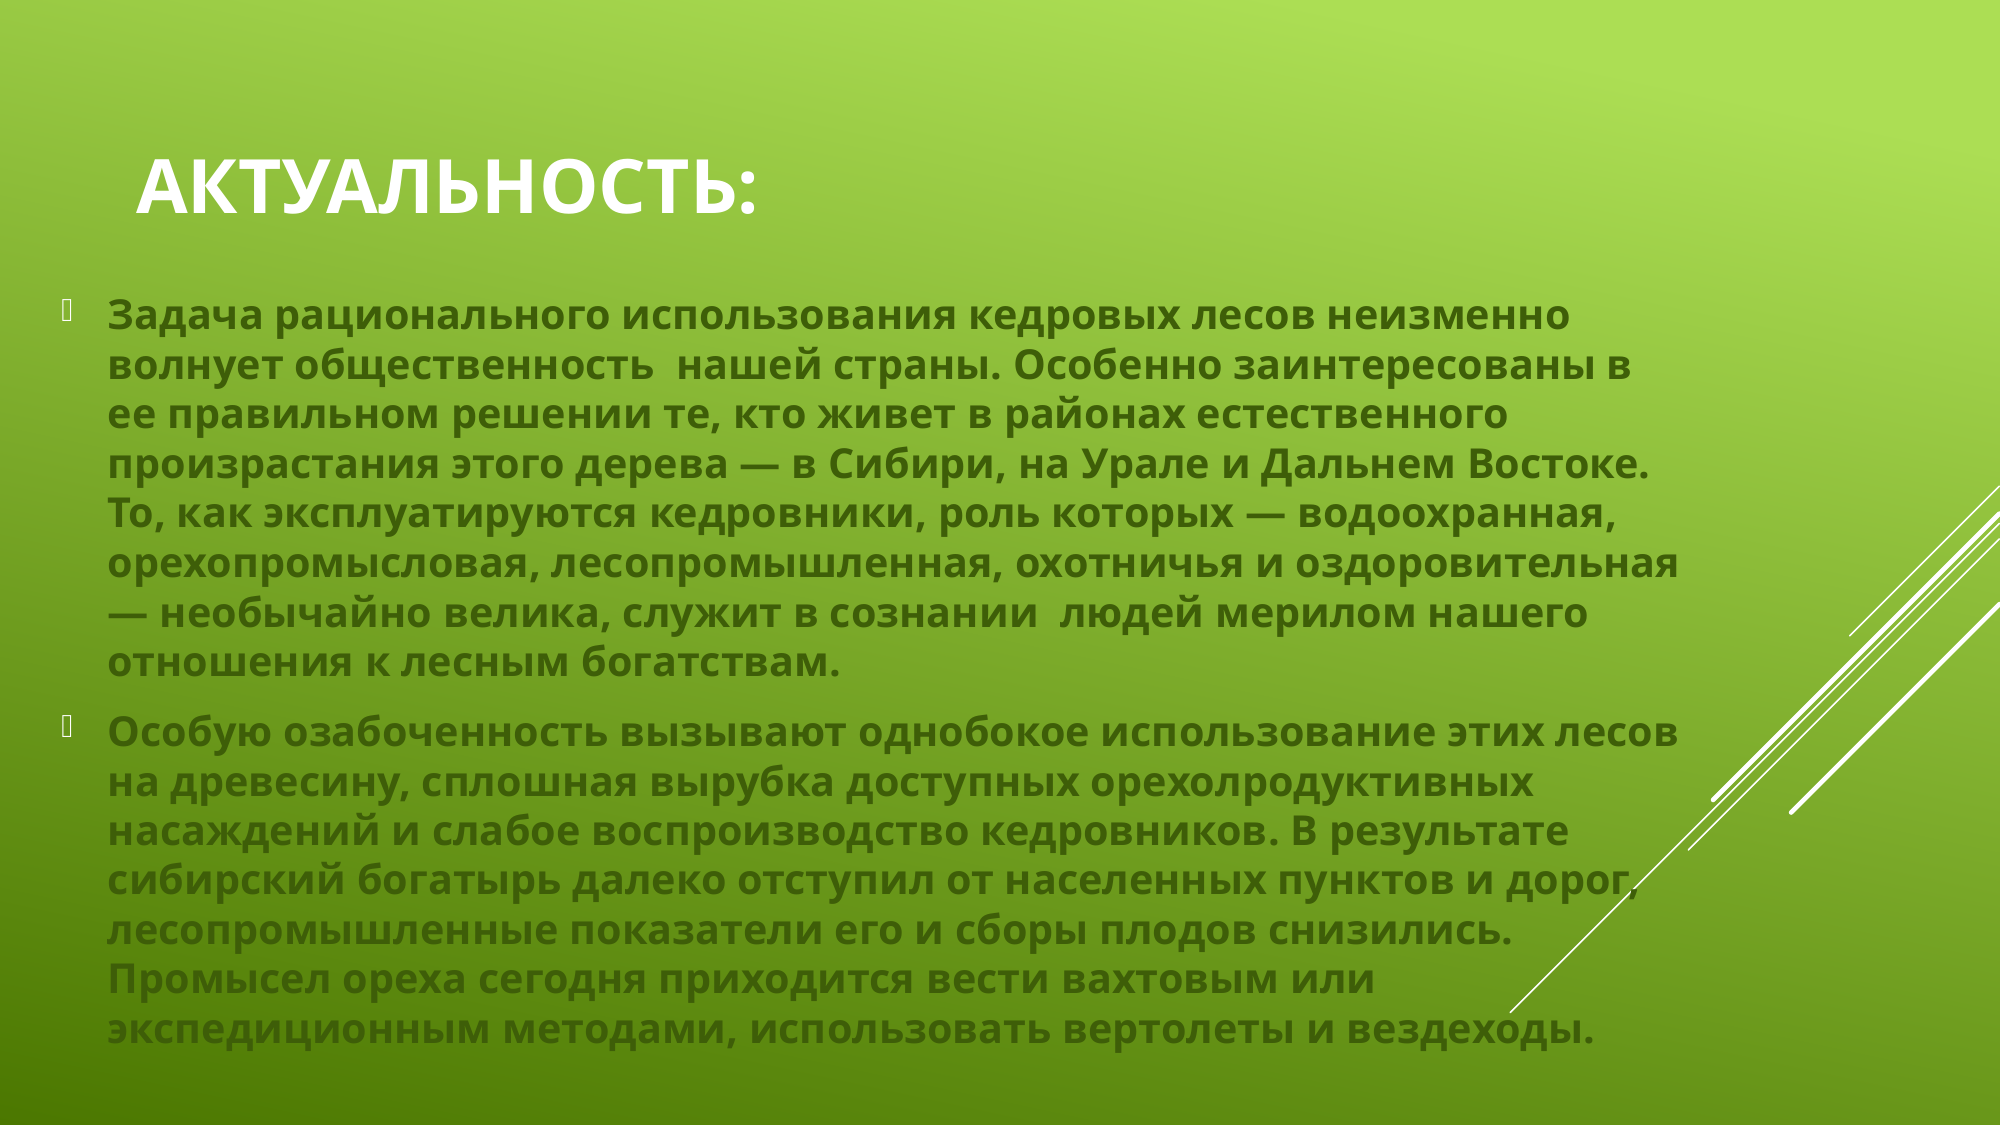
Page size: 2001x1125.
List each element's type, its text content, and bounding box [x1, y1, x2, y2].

list Задача рационального использования кедровых лесов неизменно волнует общественность нашей страны. Особенно заинтересованы в ее правильном решении те, кто живет в районах естественного произрастания этого дерева — в Сибири, на Урале и Дальнем Востоке. То, как эксплуатируются кедровники, роль которых — водоохранная, орехопромысловая, лесопромышленная, охотничья и оздоровительная — необычайно велика, служит в сознании людей мерилом нашего отношения к лесным богатствам. Особую озабоченность вызывают однобокое использование этих лесов на древесину, сплошная вырубка доступных орехолродуктивных насаждений и слабое воспроизводство кедровников. В результате сибирский богатырь далеко отступил от населенных пунктов и дорог, лесопромышленные показатели его и сборы плодов снизились. Промысел ореха сегодня приходится вести вахтовым или экспедиционным методами, использовать вертолеты и вездеходы. [46, 211, 1705, 1067]
title Актуальность: [121, 60, 1522, 211]
